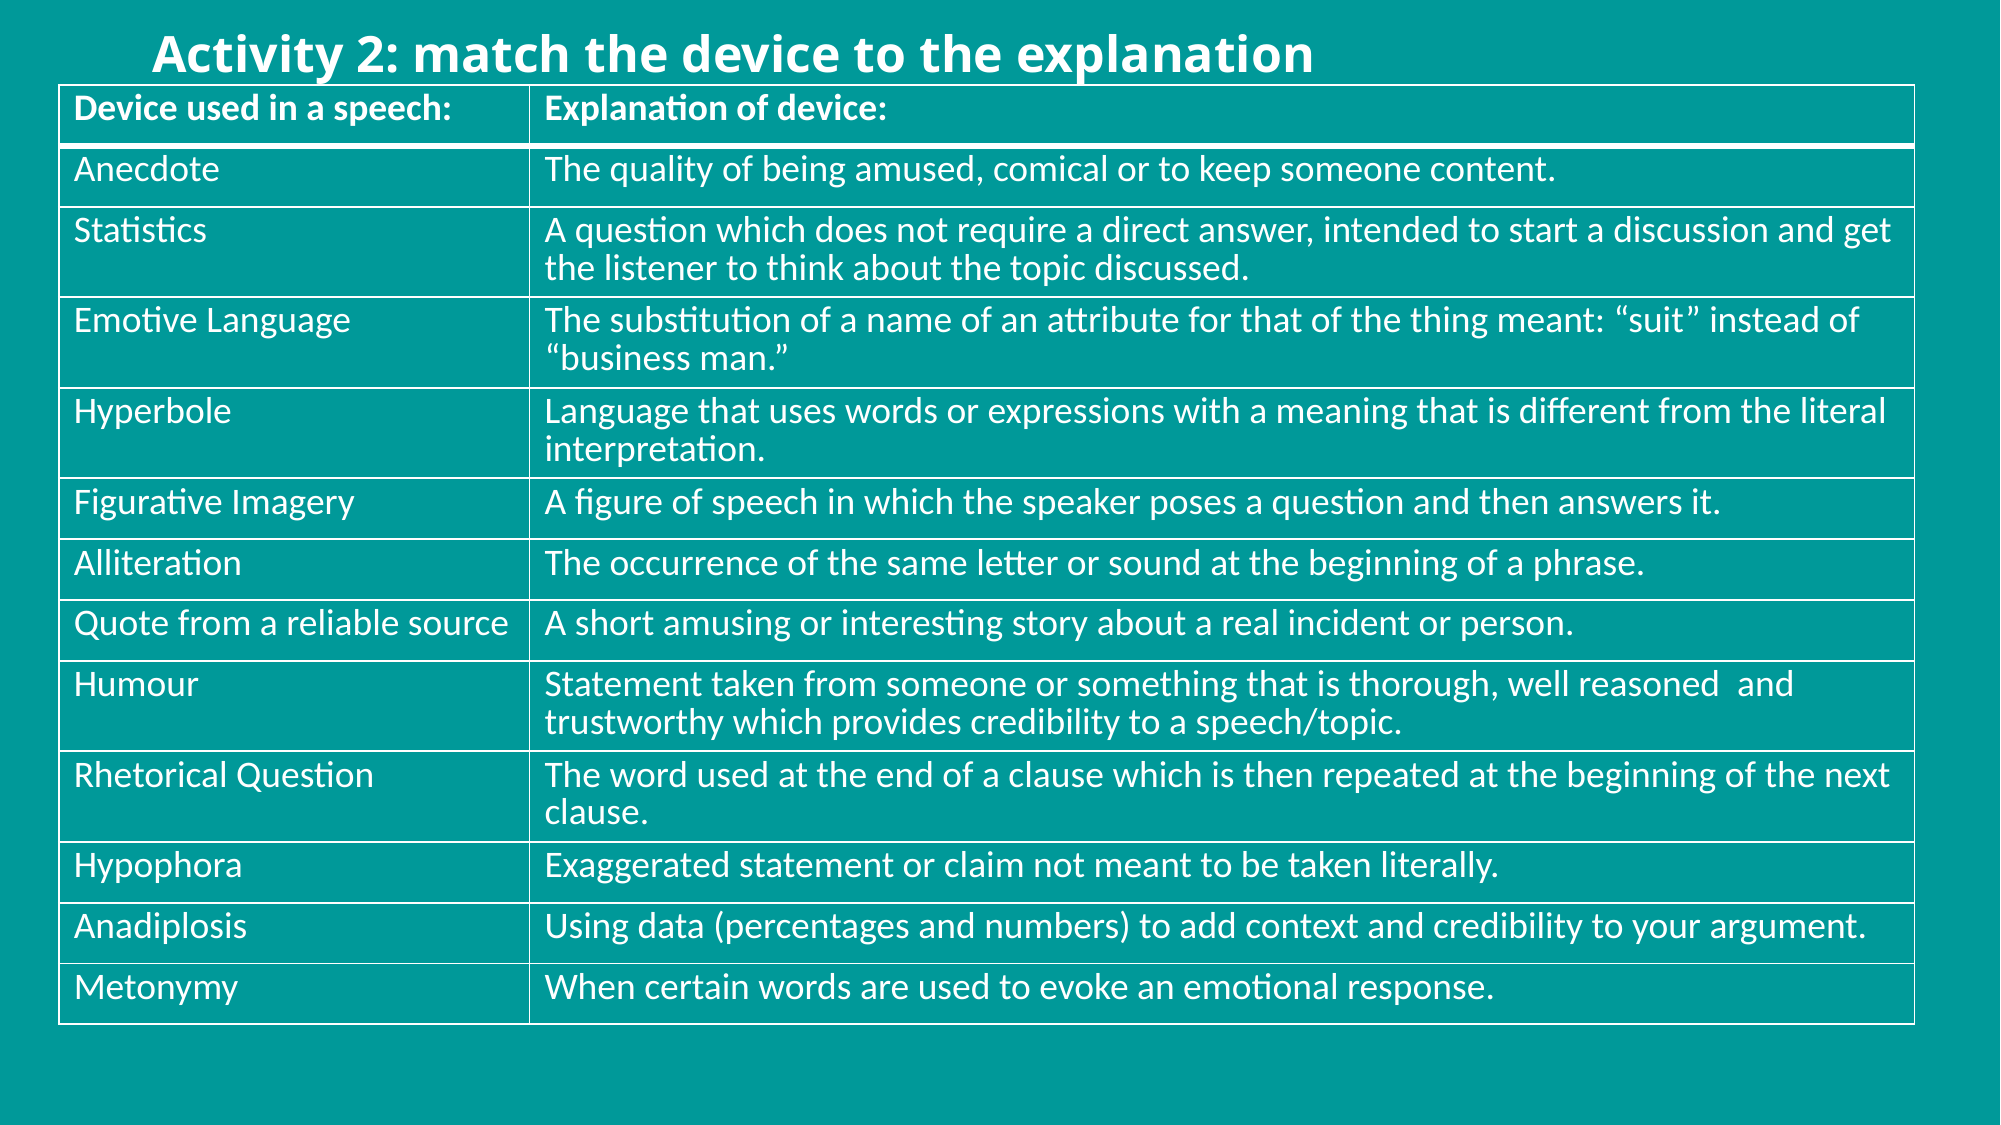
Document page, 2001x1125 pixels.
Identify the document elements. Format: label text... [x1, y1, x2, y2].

table_cell Humour [60, 662, 529, 750]
table_cell Metonymy [60, 964, 529, 1023]
table_header Device used in a speech: [60, 86, 529, 143]
table_cell Anadiplosis [60, 904, 529, 963]
table_cell A figure of speech in which the speaker poses a question and then answers it. [530, 479, 1914, 538]
table_cell The substitution of a name of an attribute for that of the thing meant: “suit” instead of “business man.” [530, 298, 1914, 387]
table_cell When certain words are used to evoke an emotional response. [530, 964, 1914, 1023]
table_cell Hypophora [60, 843, 529, 902]
table_cell Language that uses words or expressions with a meaning that is different from the literal interpretation. [530, 389, 1914, 477]
table_cell Quote from a reliable source [60, 601, 529, 660]
table_cell Anecdote [60, 149, 529, 206]
table_cell Using data (percentages and numbers) to add context and credibility to your argument. [530, 904, 1914, 963]
table_cell The occurrence of the same letter or sound at the beginning of a phrase. [530, 540, 1914, 599]
table_cell Exaggerated statement or claim not meant to be taken literally. [530, 843, 1914, 902]
table_cell A question which does not require a direct answer, intended to start a discussion and get the listener to think about the topic discussed. [530, 208, 1914, 296]
table_cell The quality of being amused, comical or to keep someone content. [530, 149, 1914, 206]
table_cell Hyperbole [60, 389, 529, 477]
table_header Explanation of device: [530, 86, 1914, 143]
table_cell Statistics [60, 208, 529, 296]
table_cell Statement taken from someone or something that is thorough, well reasoned and trustworthy which provides credibility to a speech/topic. [530, 662, 1914, 750]
title Activity 2: match the device to the explanation [137, 0, 1863, 84]
table_cell Alliteration [60, 540, 529, 599]
table_cell Emotive Language [60, 298, 529, 387]
table_cell Rhetorical Question [60, 752, 529, 841]
table_cell Figurative Imagery [60, 479, 529, 538]
table_cell A short amusing or interesting story about a real incident or person. [530, 601, 1914, 660]
table_cell The word used at the end of a clause which is then repeated at the beginning of the next clause. [530, 752, 1914, 841]
